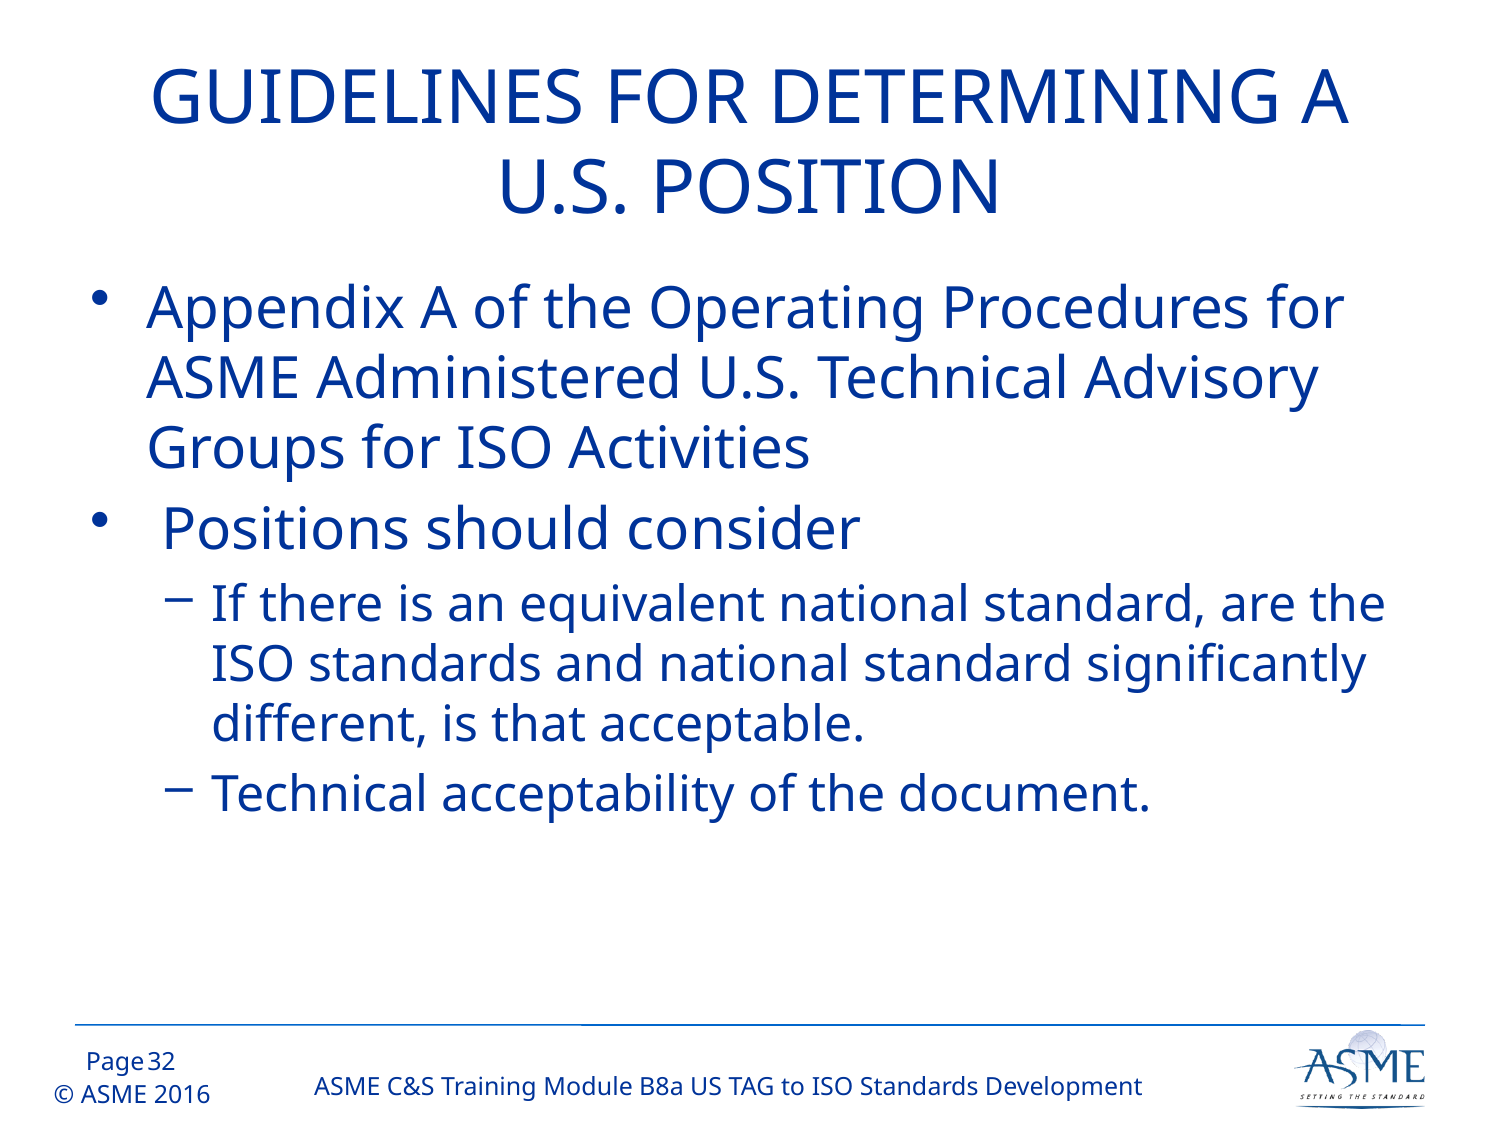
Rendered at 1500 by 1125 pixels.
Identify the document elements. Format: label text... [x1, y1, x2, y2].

title GUIDELINES FOR DETERMINING A U.S. POSITION [75, 45, 1425, 233]
picture [1294, 1030, 1425, 1109]
footer ASME C&S Training Module B8a US TAG to ISO Standards Development [229, 1062, 1230, 1103]
slide_number 31 [132, 1037, 204, 1073]
list Appendix A of the Operating Procedures for ASME Administered U.S. Technical Advisory Groups for ISO Activities Positions should consider If there is an equivalent national standard, are the ISO standards and national standard significantly different, is that acceptable. Technical acceptability of the document. [75, 262, 1425, 1005]
